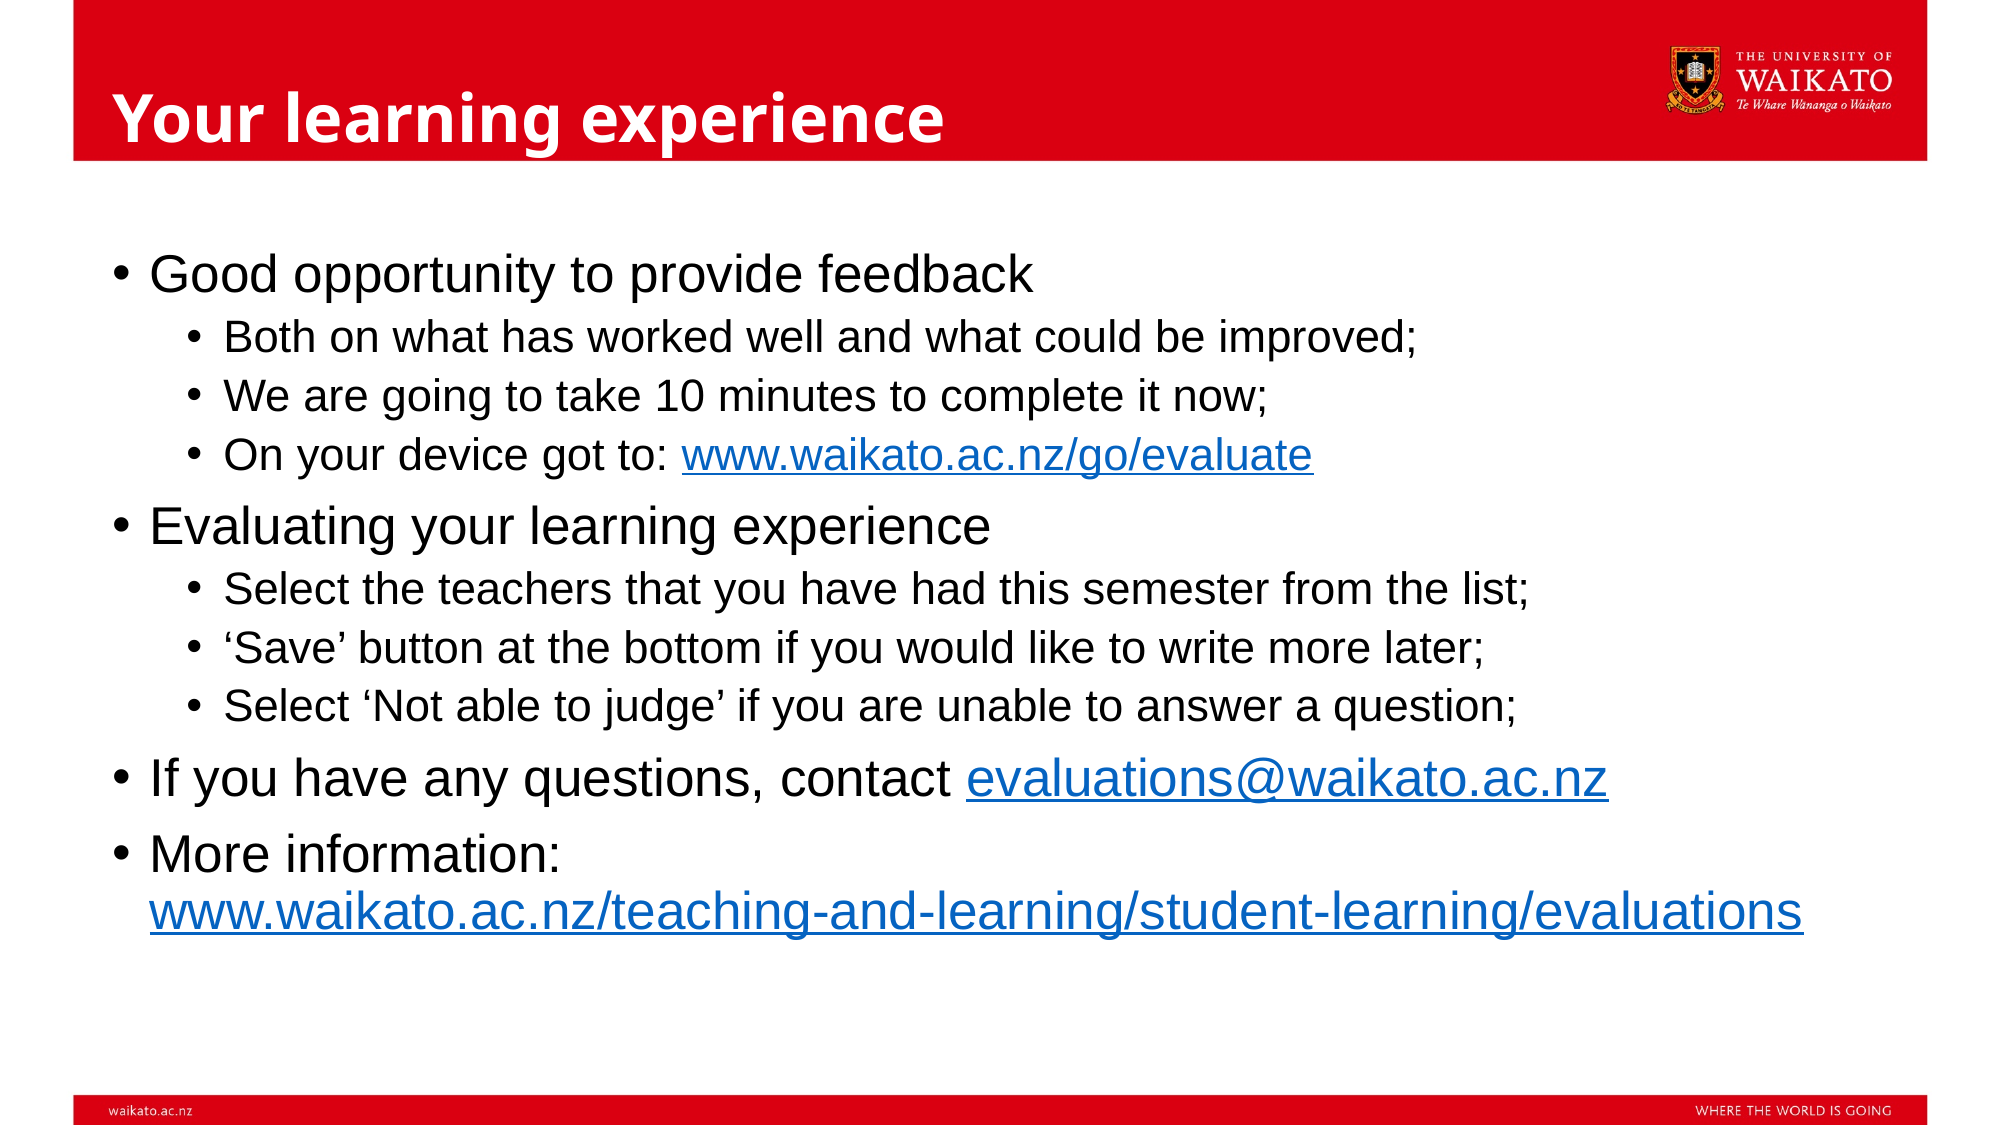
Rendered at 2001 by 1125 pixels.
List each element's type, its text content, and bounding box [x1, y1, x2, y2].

title Your learning experience [97, 0, 1377, 165]
list Good opportunity to provide feedback Both on what has worked well and what could be improved; We are going to take 10 minutes to complete it now; On your device got to: www.waikato.ac.nz/go/evaluate Evaluating your learning experience Select the teachers that you have had this semester from the list; ‘Save’ button at the bottom if you would like to write more later; Select ‘Not able to judge’ if you are unable to answer a question; If you have any questions, contact evaluations@waikato.ac.nz More information: www.waikato.ac.nz/teaching-and-learning/student-learning/evaluations [97, 239, 1823, 954]
picture [0, 0, 2000, 1125]
